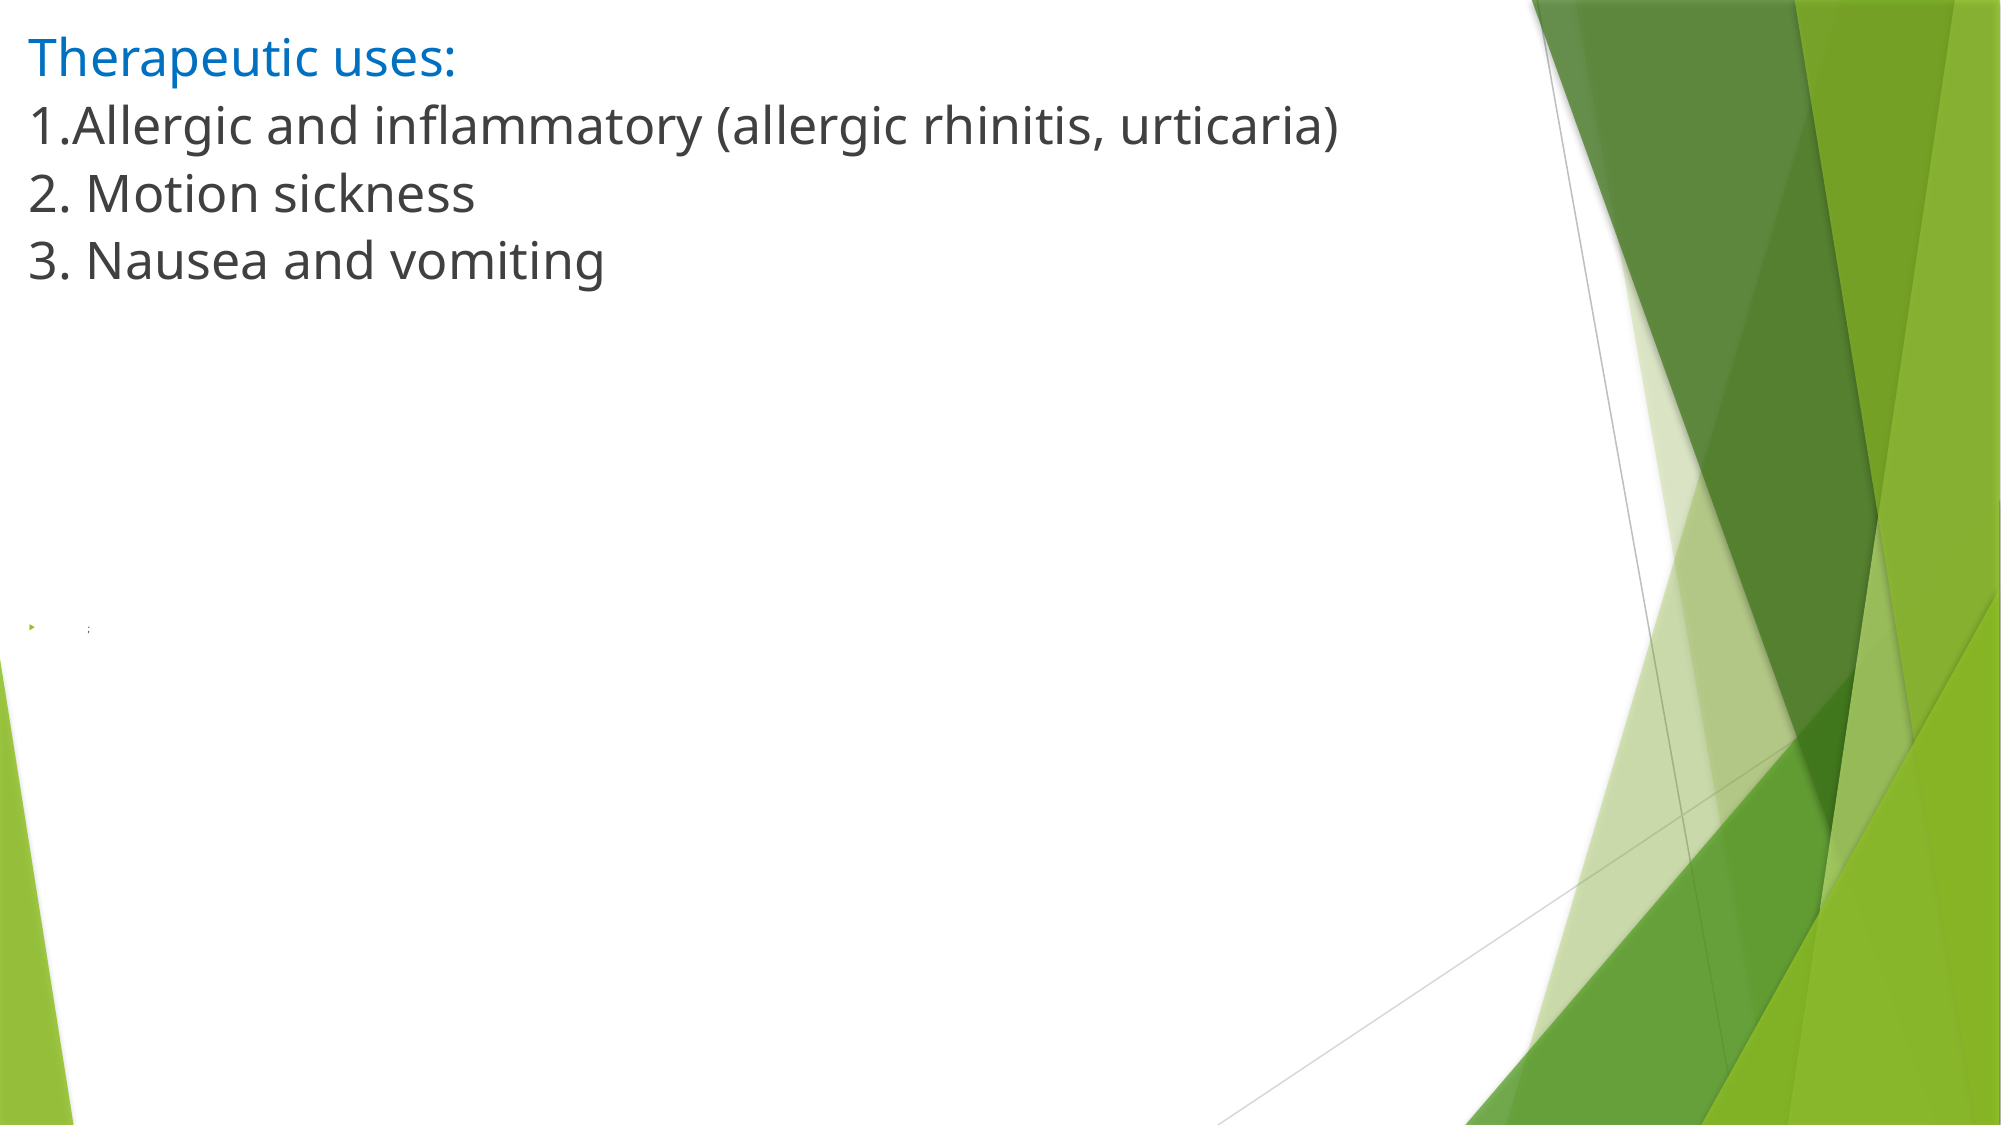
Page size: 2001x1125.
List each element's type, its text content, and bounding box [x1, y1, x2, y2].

list Therapeutic uses: 1.Allergic and inflammatory (allergic rhinitis, urticaria) 2. Motion sickness 3. Nausea and vomiting ; [14, 17, 1425, 654]
